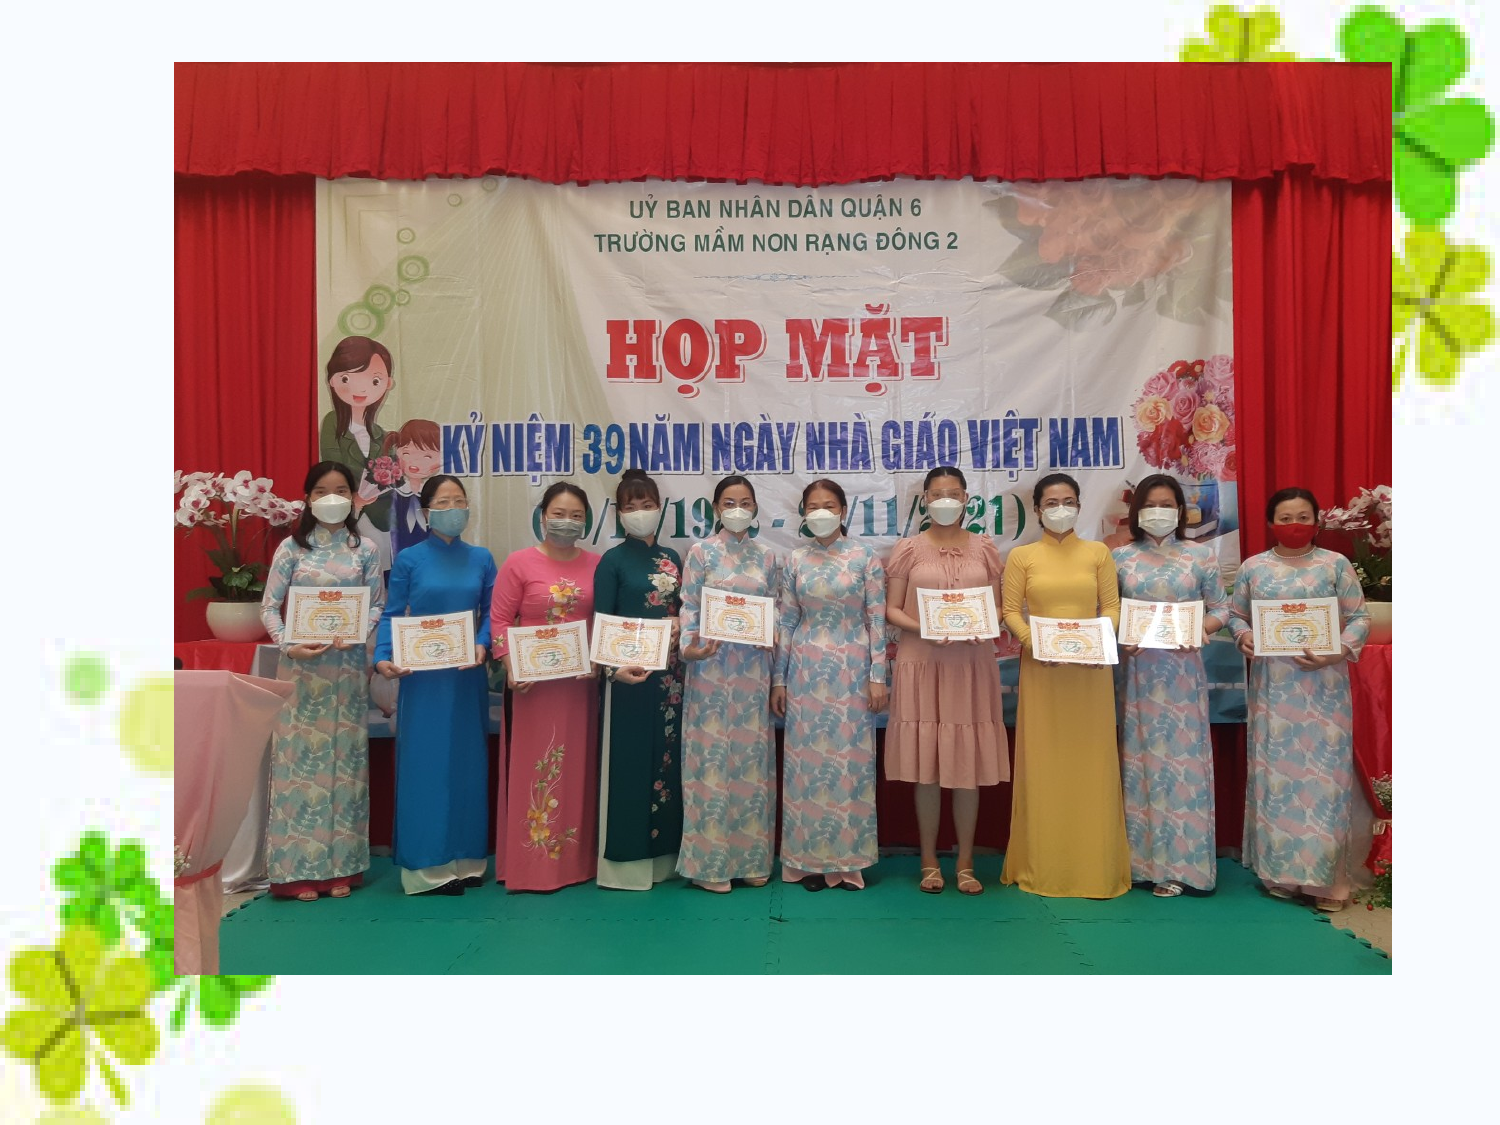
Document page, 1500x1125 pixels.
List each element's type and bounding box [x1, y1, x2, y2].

picture [0, 0, 1500, 1125]
list [174, 62, 1392, 976]
